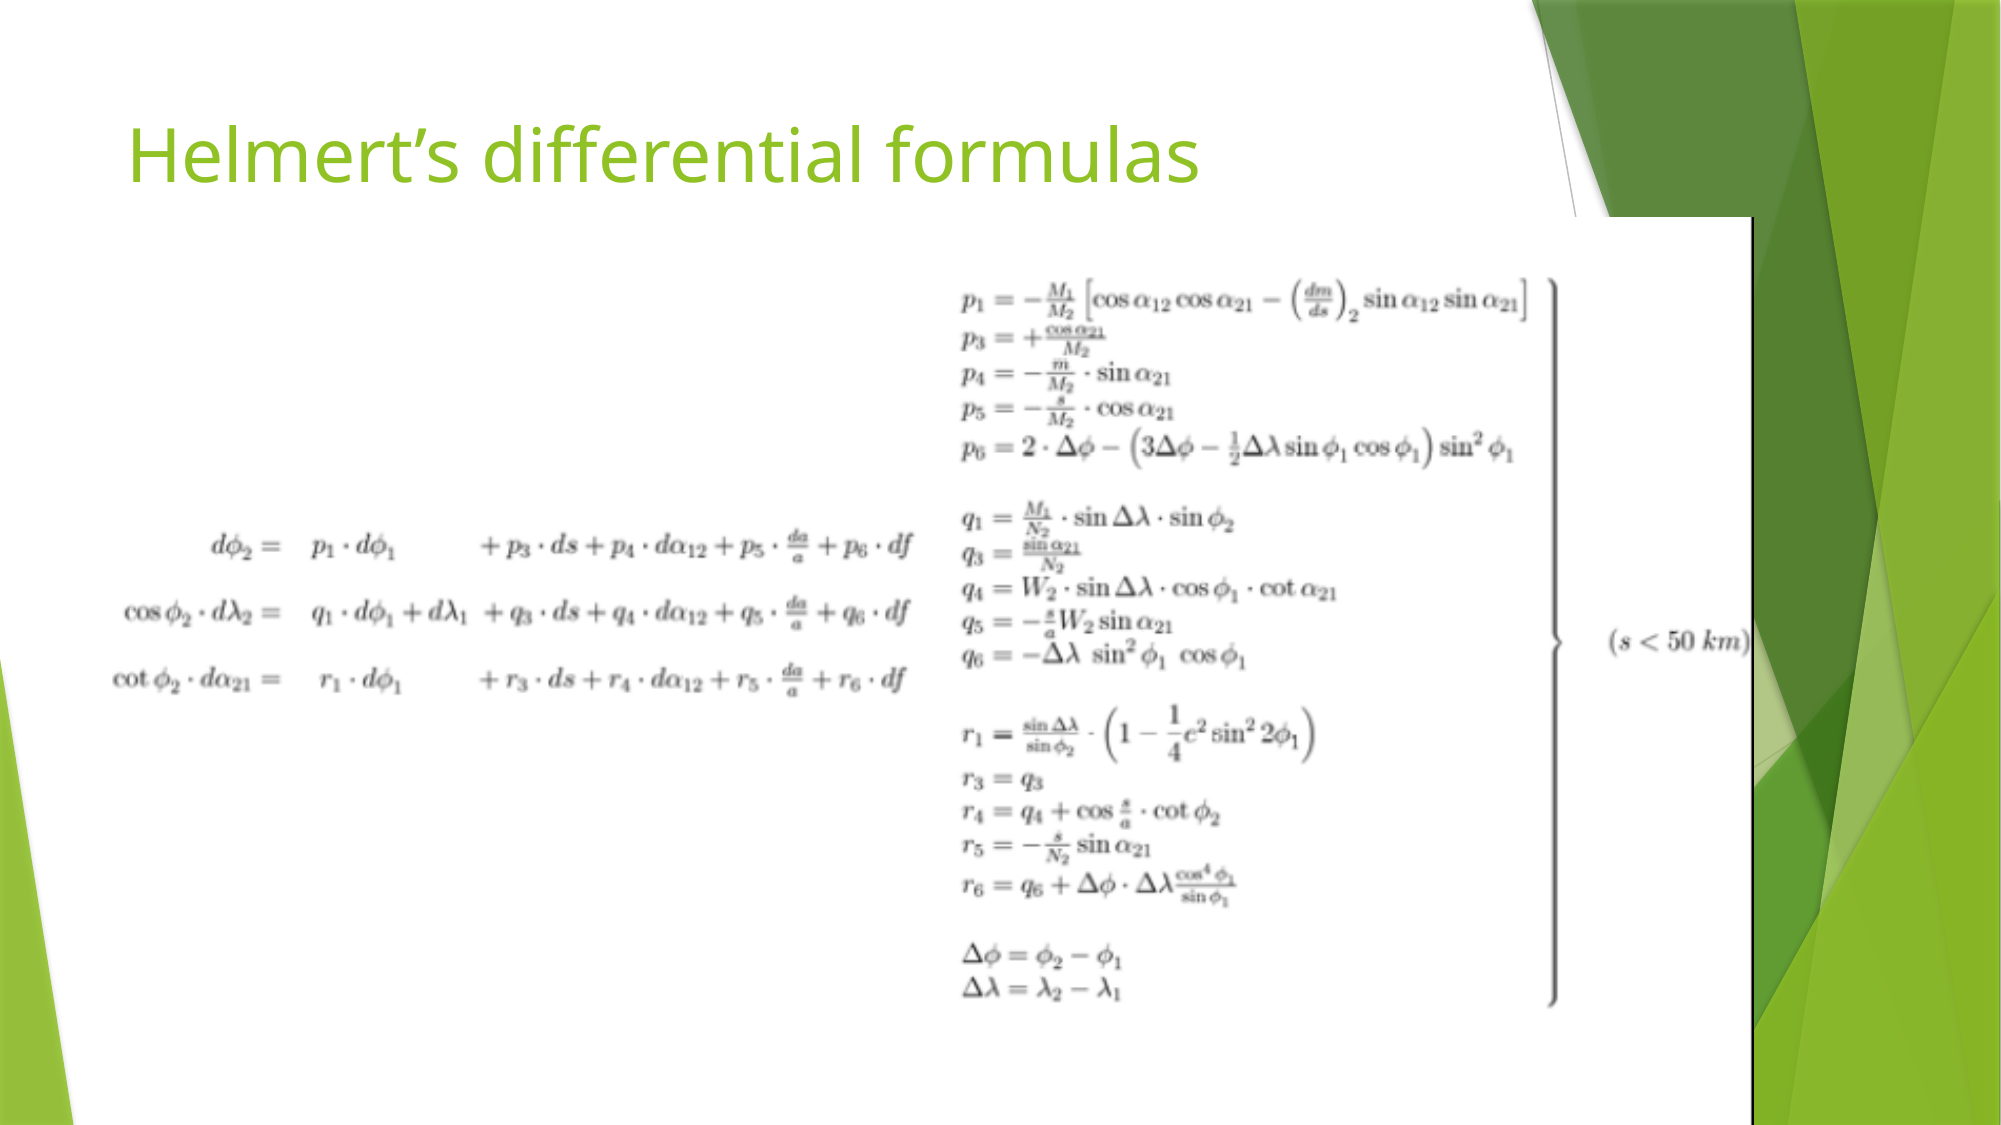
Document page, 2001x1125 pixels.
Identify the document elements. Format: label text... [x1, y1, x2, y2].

picture [110, 217, 1754, 1125]
title Helmert’s differential formulas [111, 99, 1522, 217]
